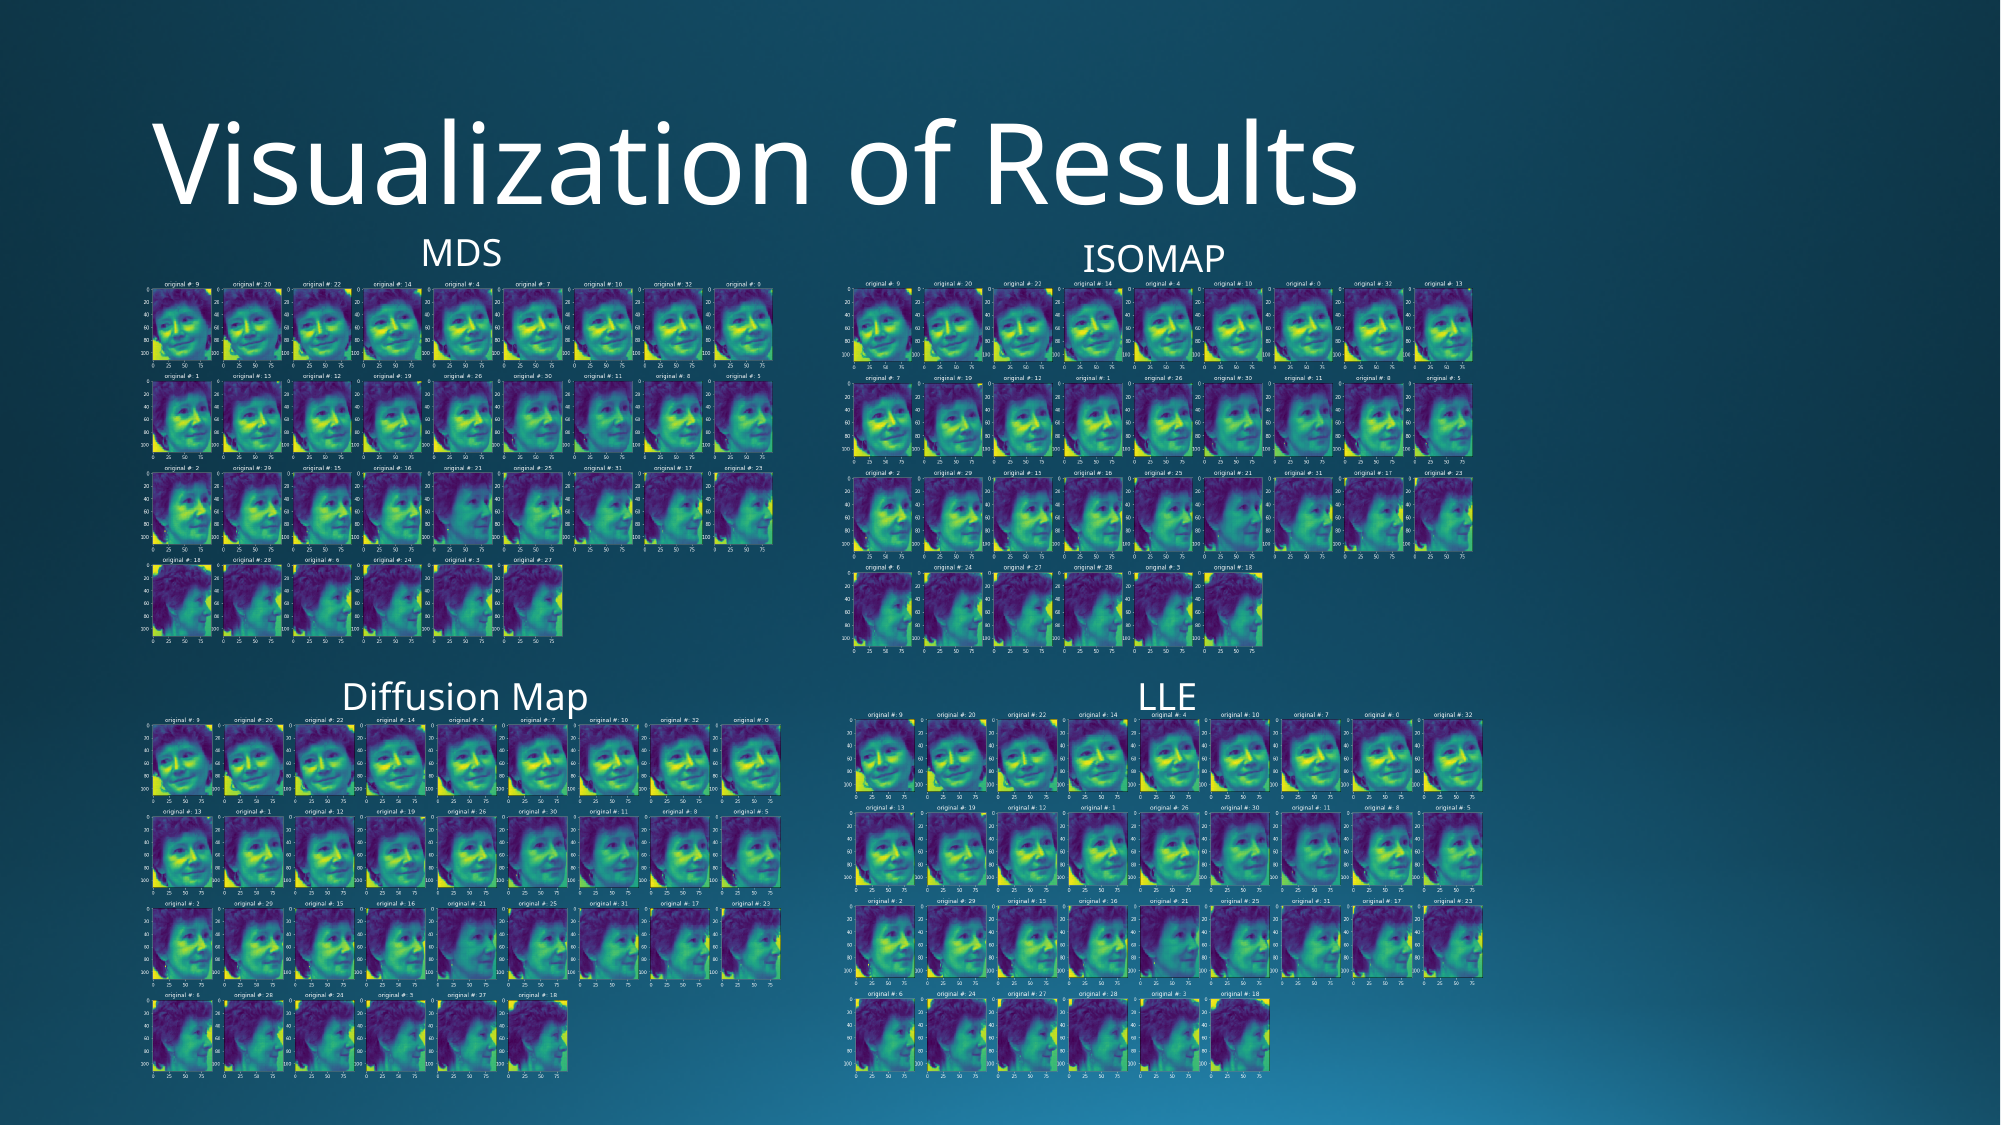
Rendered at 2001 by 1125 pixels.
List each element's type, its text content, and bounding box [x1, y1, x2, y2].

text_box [137, 665, 787, 1082]
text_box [838, 227, 1477, 657]
picture [0, 0, 2001, 1125]
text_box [840, 665, 1487, 1082]
title Visualization of Results [137, 59, 1863, 278]
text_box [137, 221, 777, 647]
